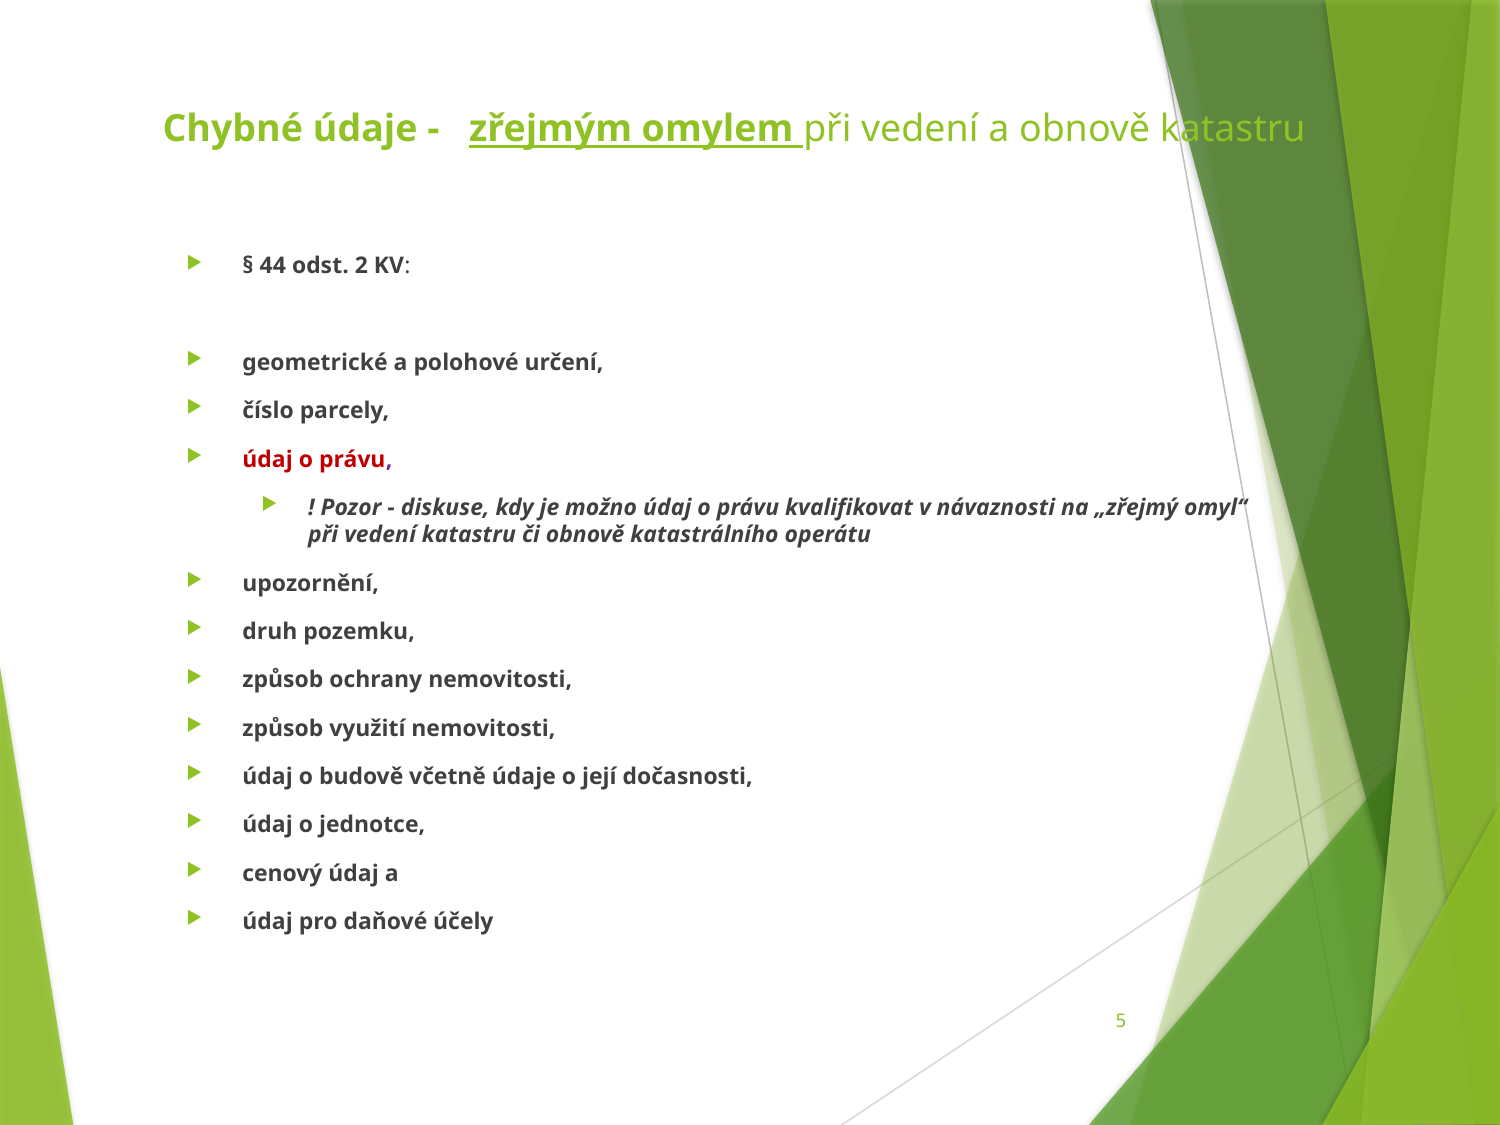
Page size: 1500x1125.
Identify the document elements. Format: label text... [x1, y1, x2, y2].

slide_number 5 [1057, 991, 1142, 1051]
title Chybné údaje - zřejmým omylem při vedení a obnově katastru [147, 96, 1324, 244]
list § 44 odst. 2 KV: geometrické a polohové určení, číslo parcely, údaj o právu, ! Pozor - diskuse, kdy je možno údaj o právu kvalifikovat v návaznosti na „zřejmý omyl“ při vedení katastru či obnově katastrálního operátu upozornění, druh pozemku, způsob ochrany nemovitosti, způsob využití nemovitosti, údaj o budově včetně údaje o její dočasnosti, údaj o jednotce, cenový údaj a údaj pro daňové účely [171, 243, 1283, 1024]
